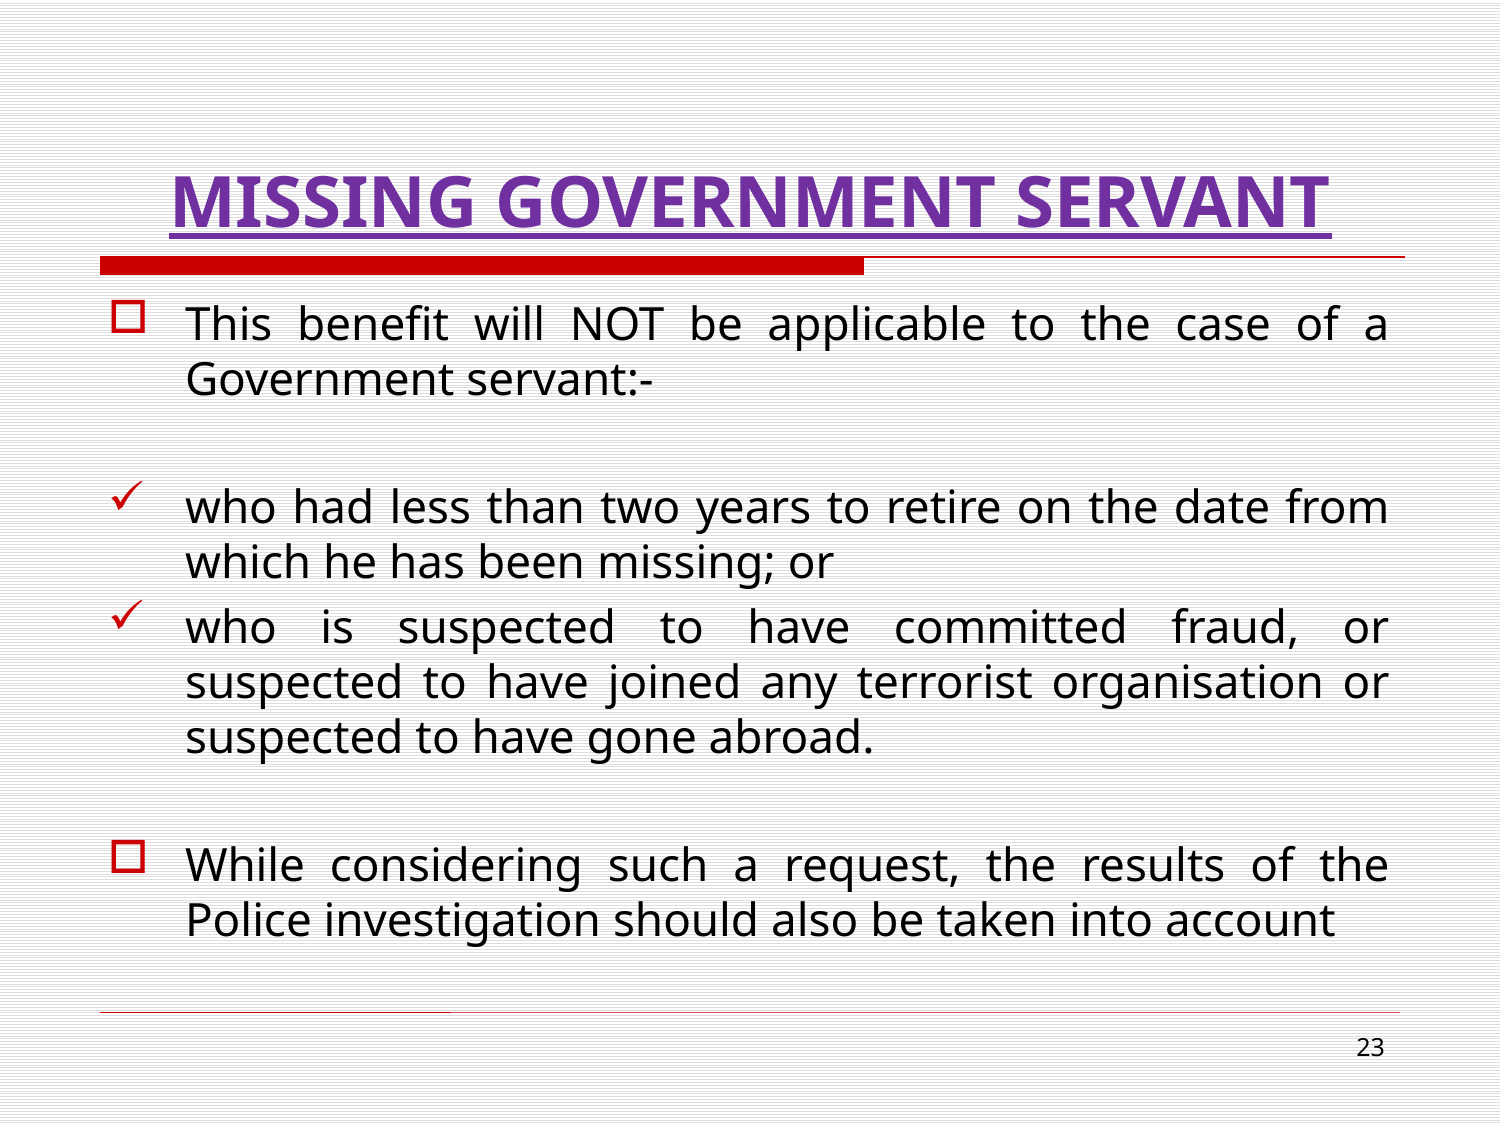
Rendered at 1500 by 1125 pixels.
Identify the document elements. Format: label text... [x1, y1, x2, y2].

title MISSING GOVERNMENT SERVANT [93, 49, 1407, 250]
list This benefit will NOT be applicable to the case of a Government servant:- who had less than two years to retire on the date from which he has been missing; or who is suspected to have committed fraud, or suspected to have joined any terrorist organisation or suspected to have gone abroad. While considering such a request, the results of the Police investigation should also be taken into account [92, 287, 1406, 988]
slide_number 23 [1074, 1024, 1401, 1103]
